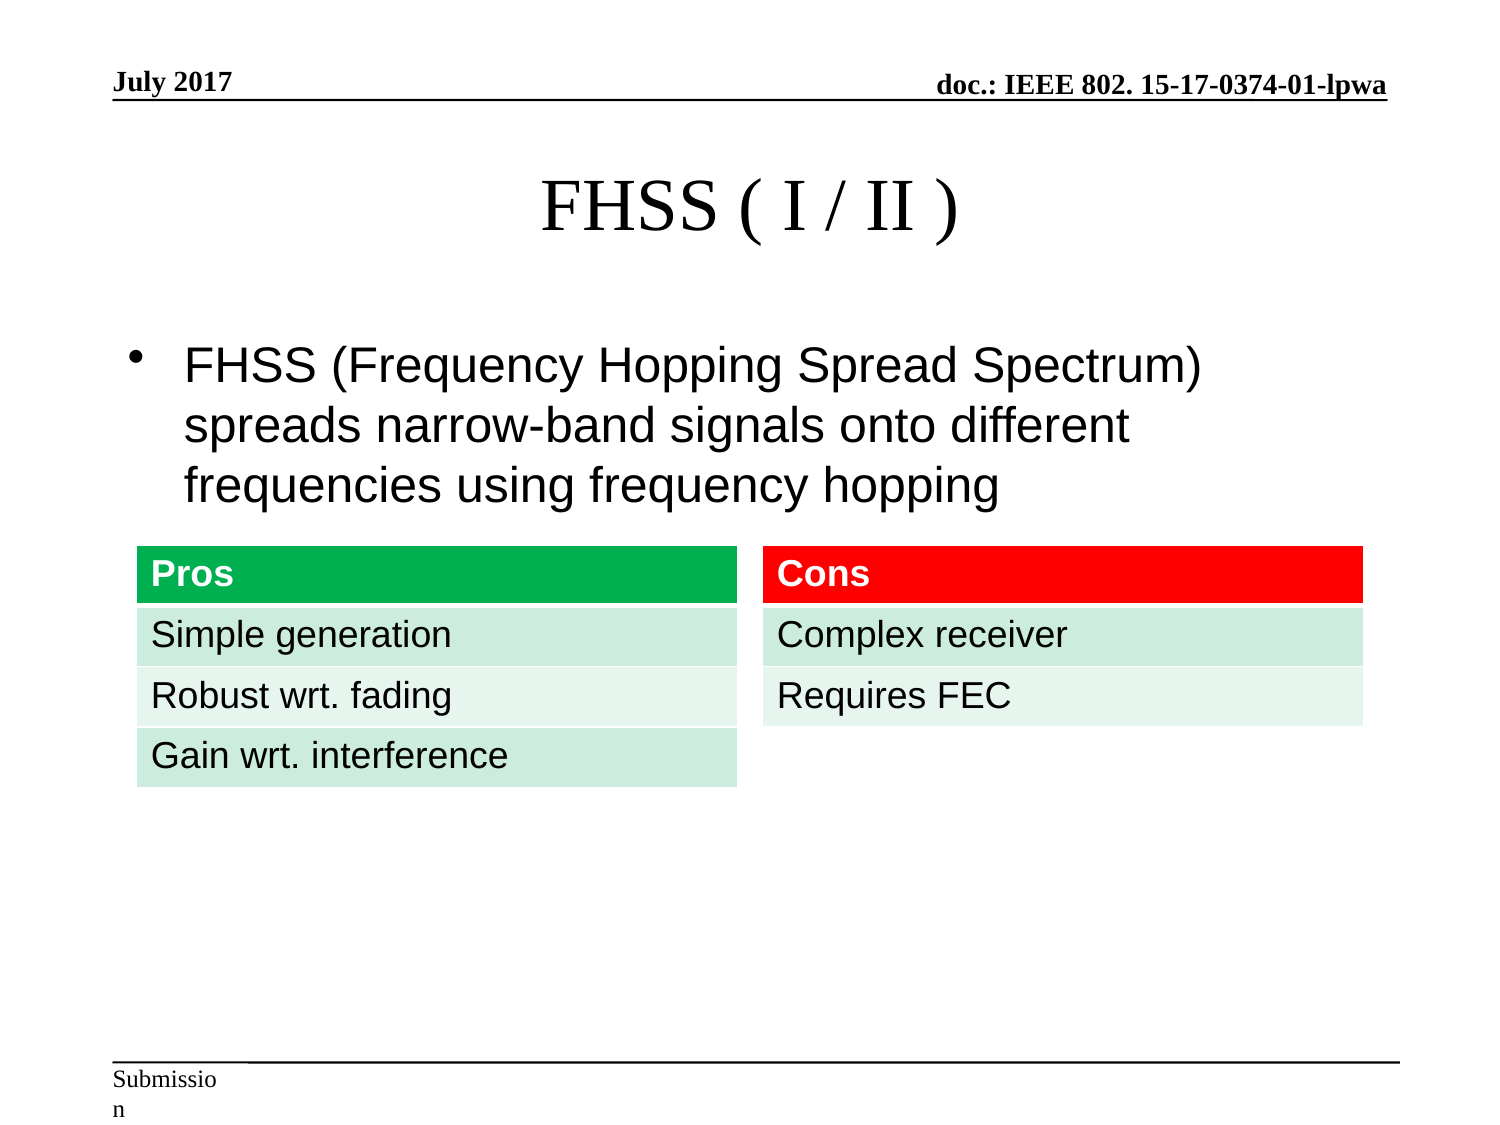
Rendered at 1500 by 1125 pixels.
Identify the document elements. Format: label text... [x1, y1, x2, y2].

table_cell Complex receiver [763, 608, 1363, 666]
title FHSS ( I / II ) [112, 112, 1388, 288]
table_header Pros [137, 546, 737, 603]
table_cell Gain wrt. interference [137, 728, 737, 787]
table_header Cons [763, 546, 1363, 603]
list FHSS (Frequency Hopping Spread Spectrum) spreads narrow-band signals onto different frequencies using frequency hopping [112, 324, 1388, 1000]
table_cell Simple generation [137, 608, 737, 666]
table_cell Requires FEC [763, 667, 1363, 726]
table_cell Robust wrt. fading [137, 667, 737, 726]
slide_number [112, 62, 375, 98]
